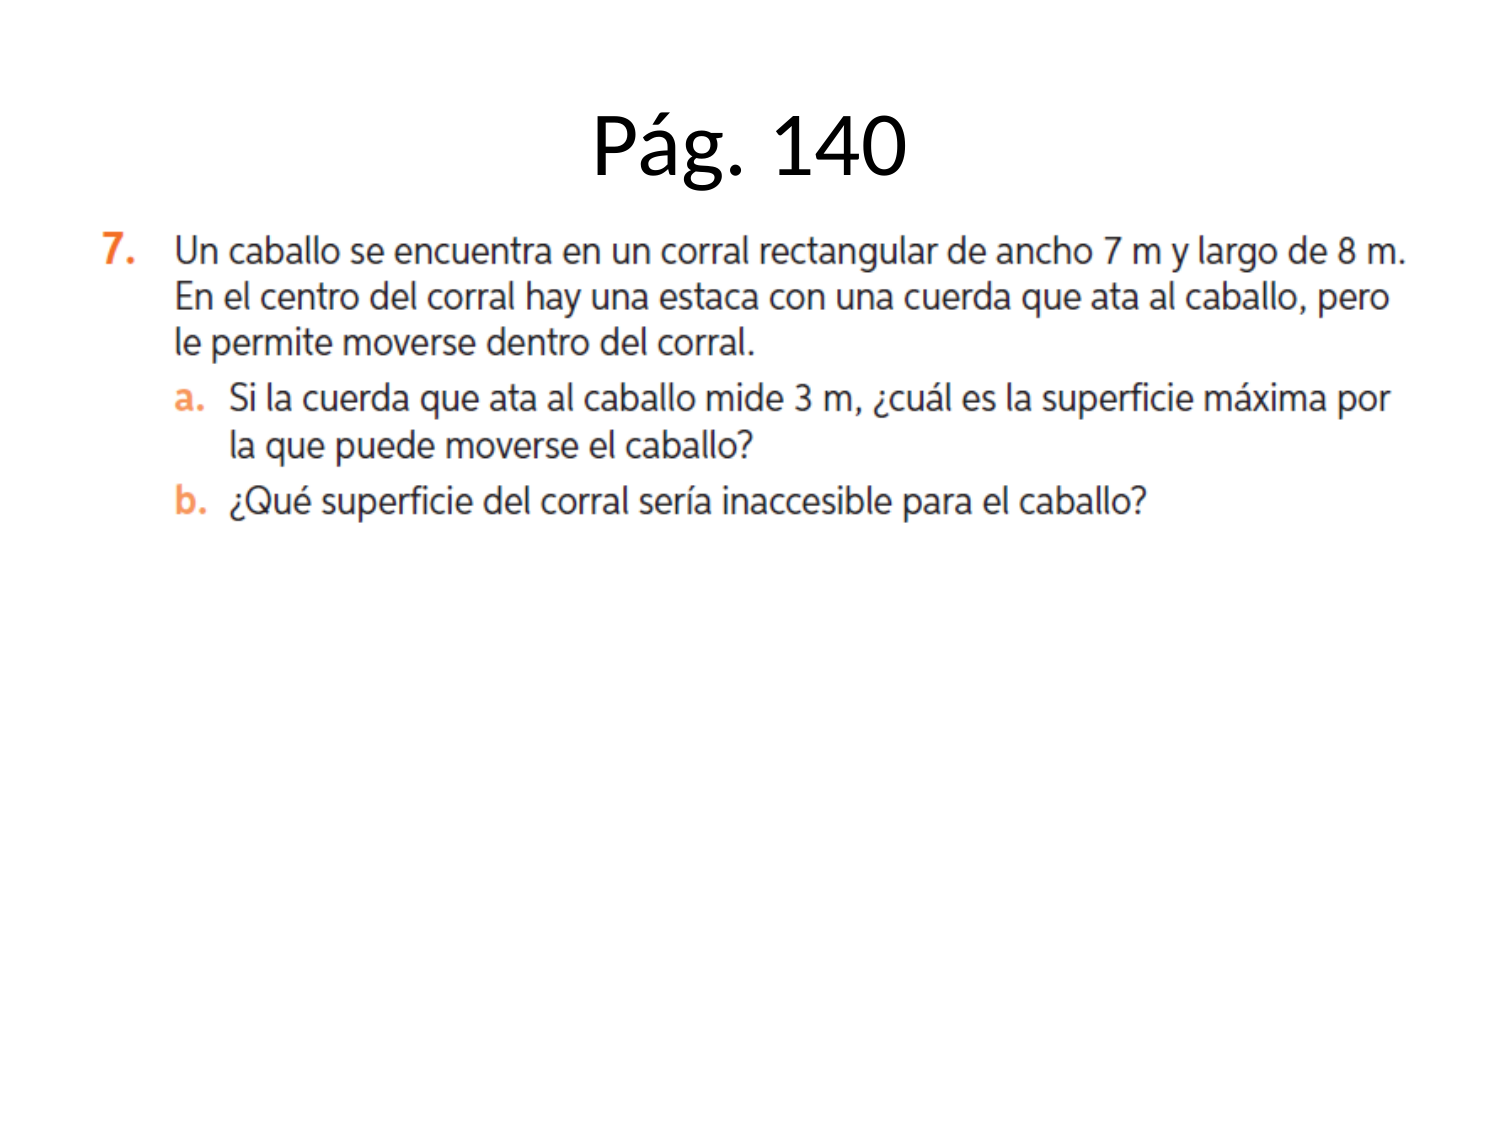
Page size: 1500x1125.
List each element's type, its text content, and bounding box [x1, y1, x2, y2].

title Pág. 140 [75, 45, 1425, 233]
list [93, 222, 1414, 528]
